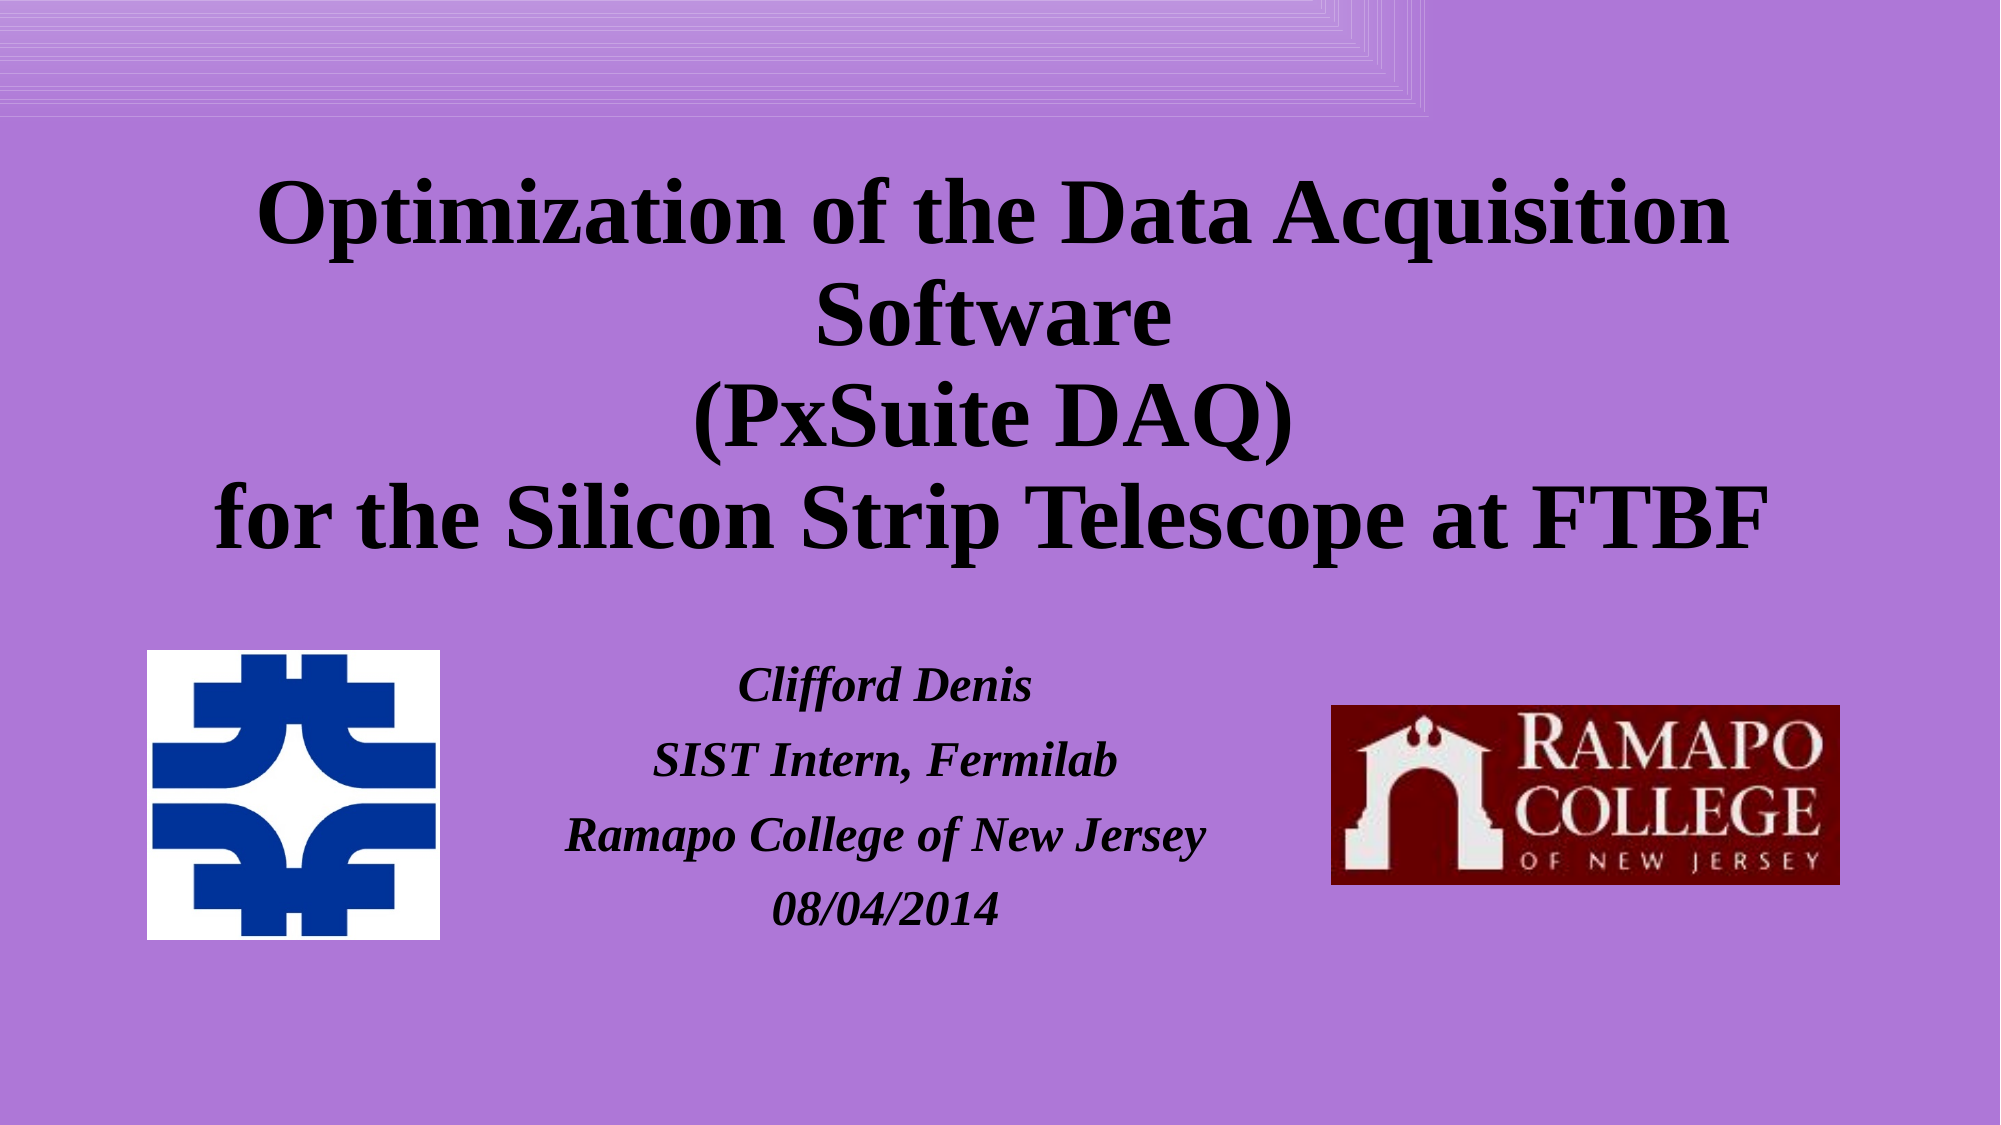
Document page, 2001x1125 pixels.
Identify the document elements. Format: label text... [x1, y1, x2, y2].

subtitle Clifford Denis SIST Intern, Fermilab Ramapo College of New Jersey 08/04/2014 [544, 650, 1227, 985]
picture [147, 650, 440, 940]
picture [1331, 705, 1840, 885]
title Optimization of the Data Acquisition Software (PxSuite DAQ) for the Silicon Strip Telescope at FTBF [147, 152, 1840, 576]
